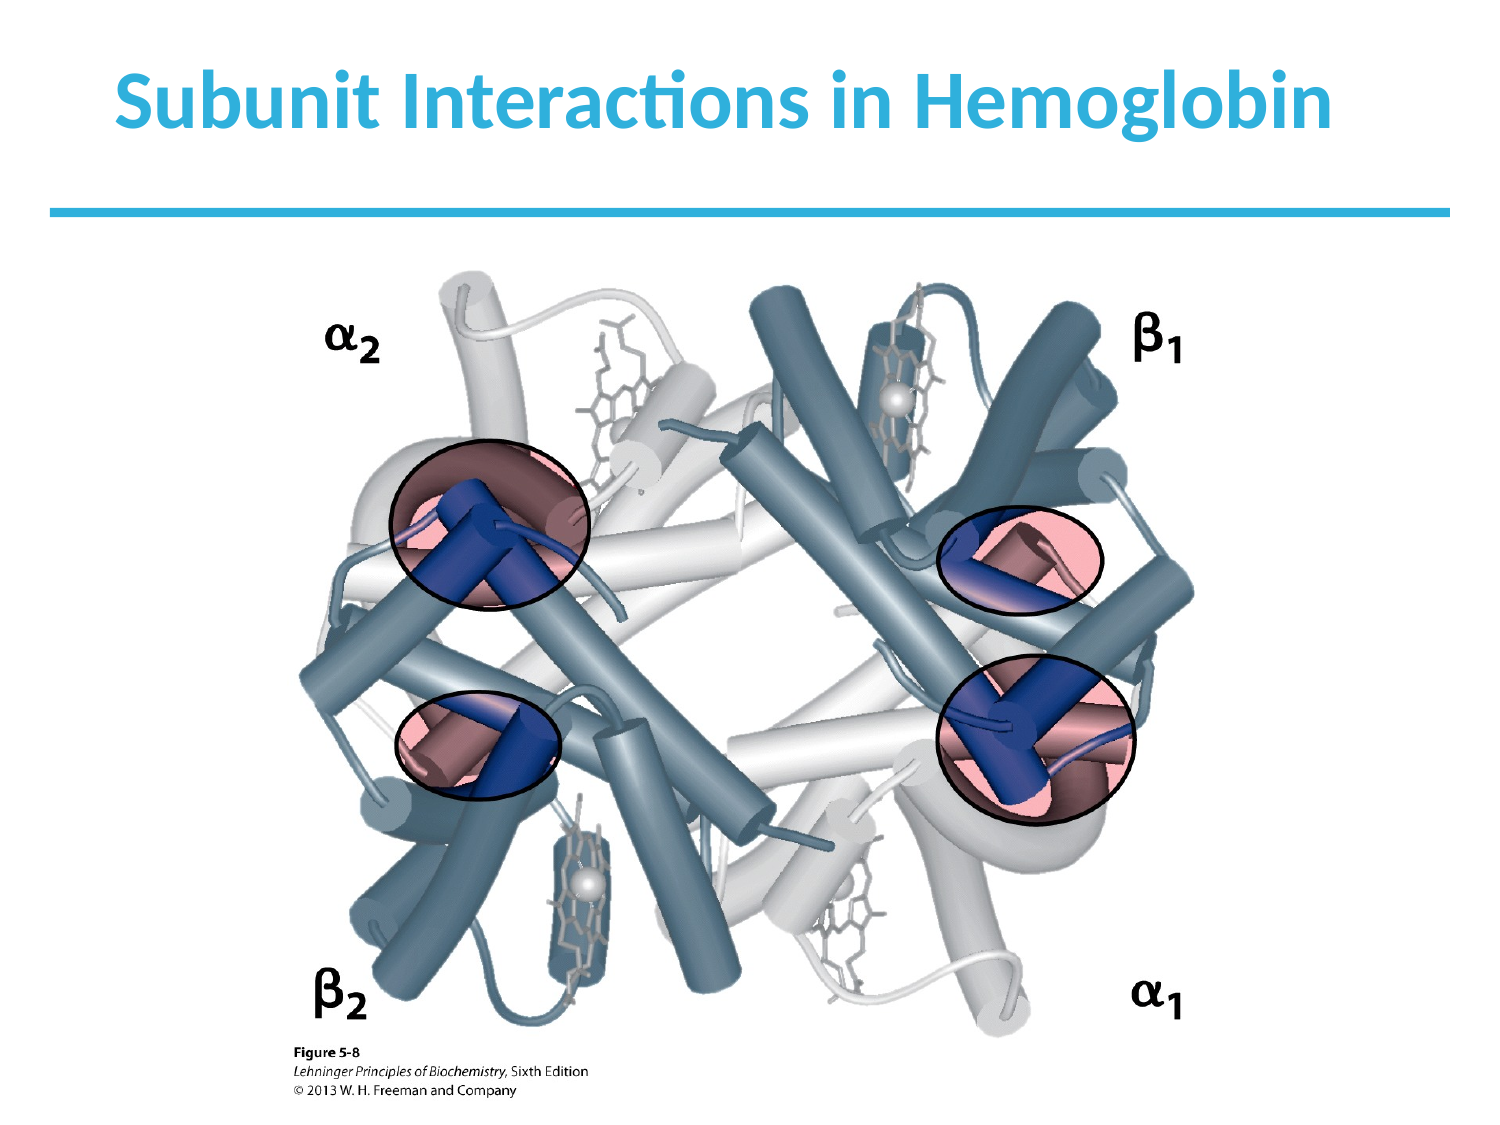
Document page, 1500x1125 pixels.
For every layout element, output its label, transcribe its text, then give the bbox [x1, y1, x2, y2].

text_box Subunit Interactions in Hemoglobin [62, 37, 1388, 212]
text_box Subunit Interactions in Hemoglobin [62, 213, 1388, 225]
picture [286, 257, 1213, 1102]
